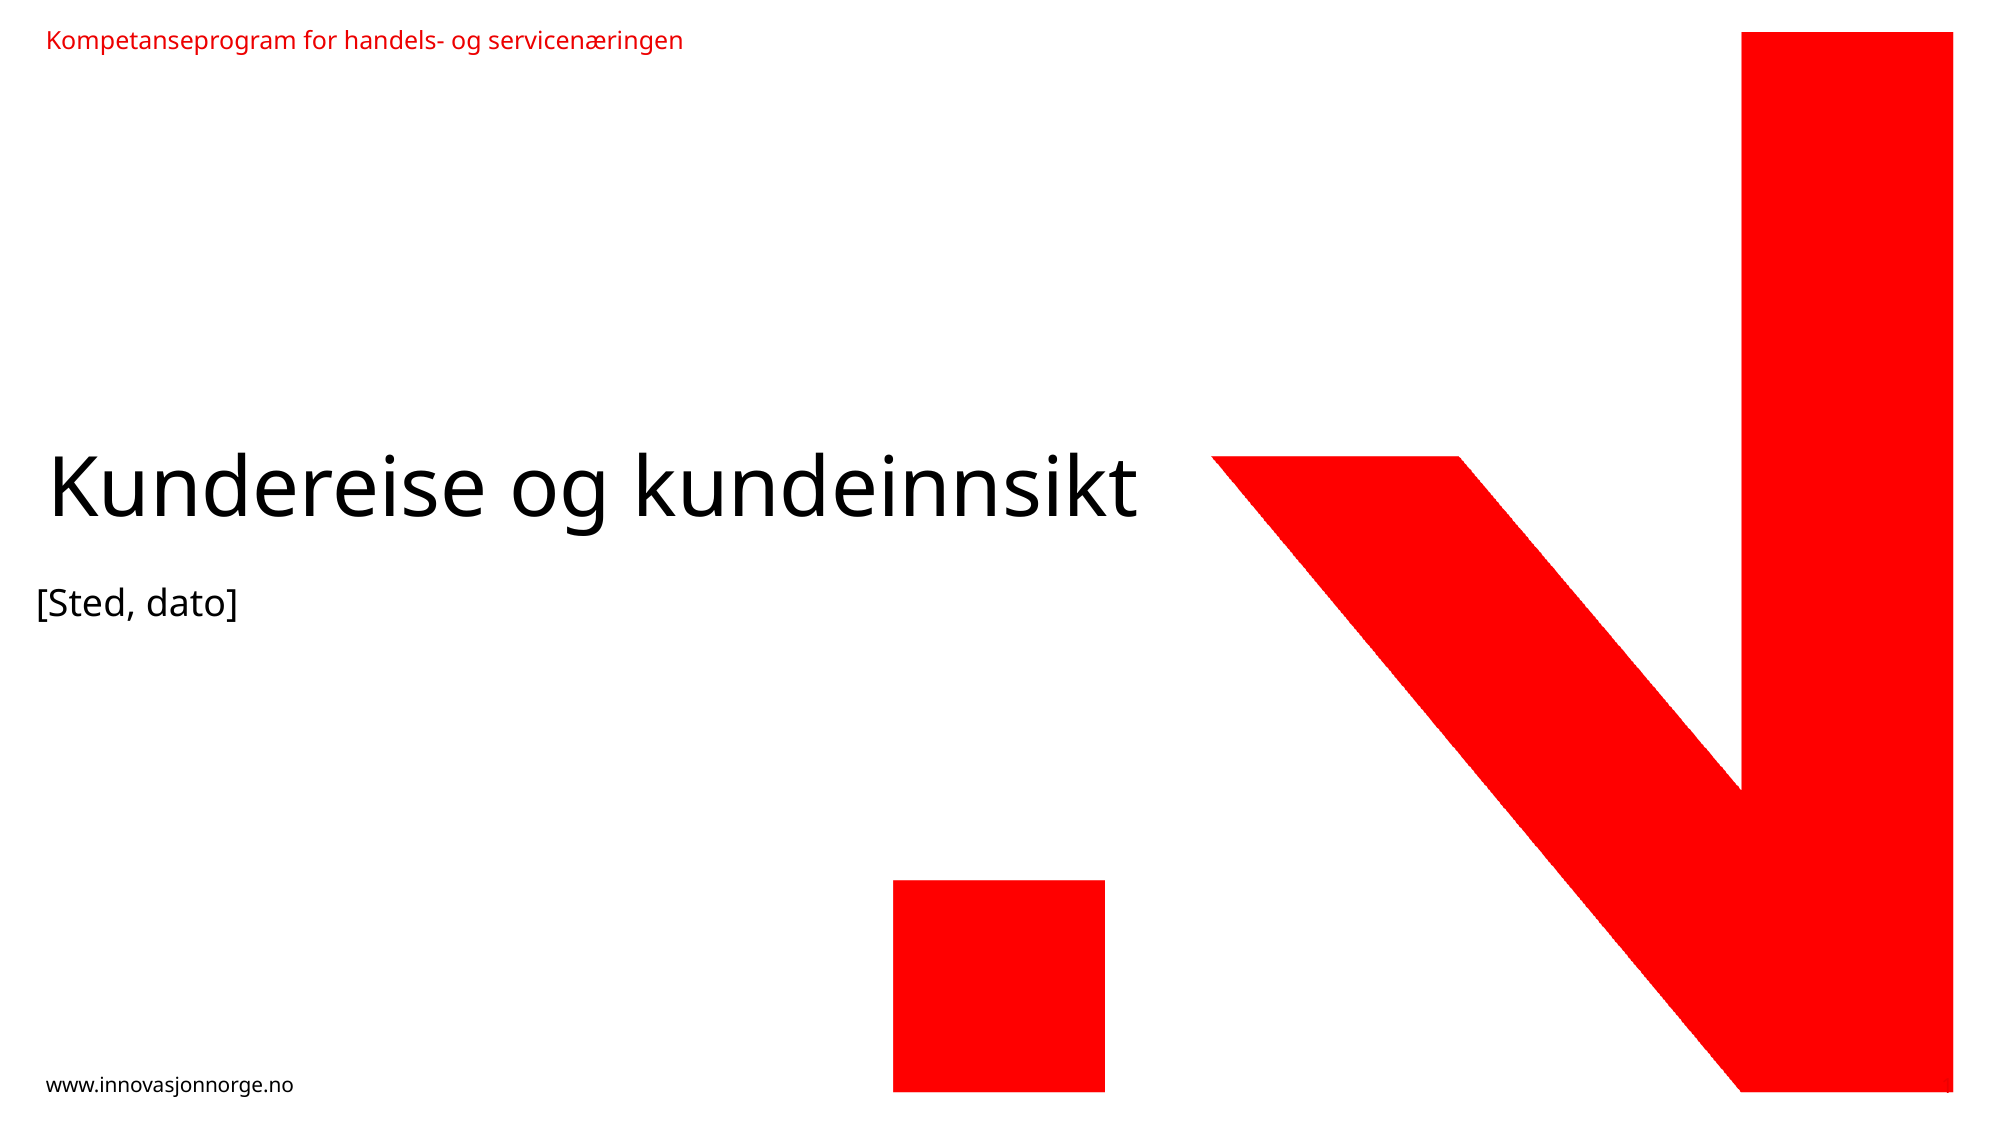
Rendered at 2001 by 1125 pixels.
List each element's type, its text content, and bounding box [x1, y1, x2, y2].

picture [878, 21, 1982, 1125]
text_box [Sted, dato] [35, 533, 239, 624]
title Kundereise og kundeinnsikt [47, 444, 1317, 669]
slide_number 1 [1791, 1072, 1954, 1109]
